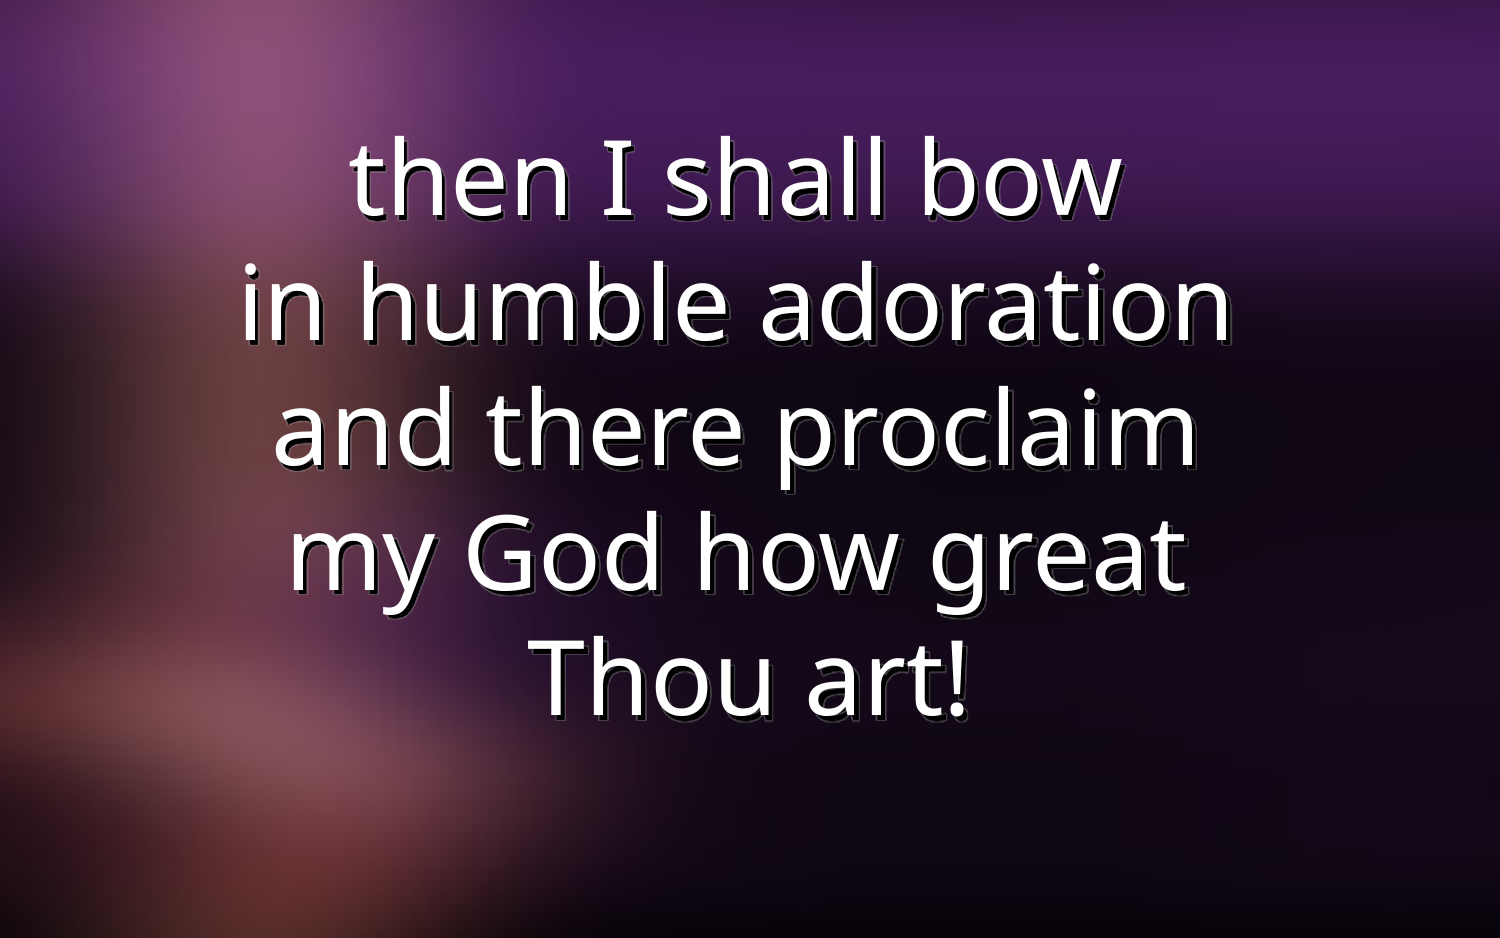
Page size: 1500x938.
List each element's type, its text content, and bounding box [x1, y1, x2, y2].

picture [0, 0, 1500, 938]
list then I shall bow in humble adoration and there proclaim my God how great Thou art! [112, 103, 1388, 824]
